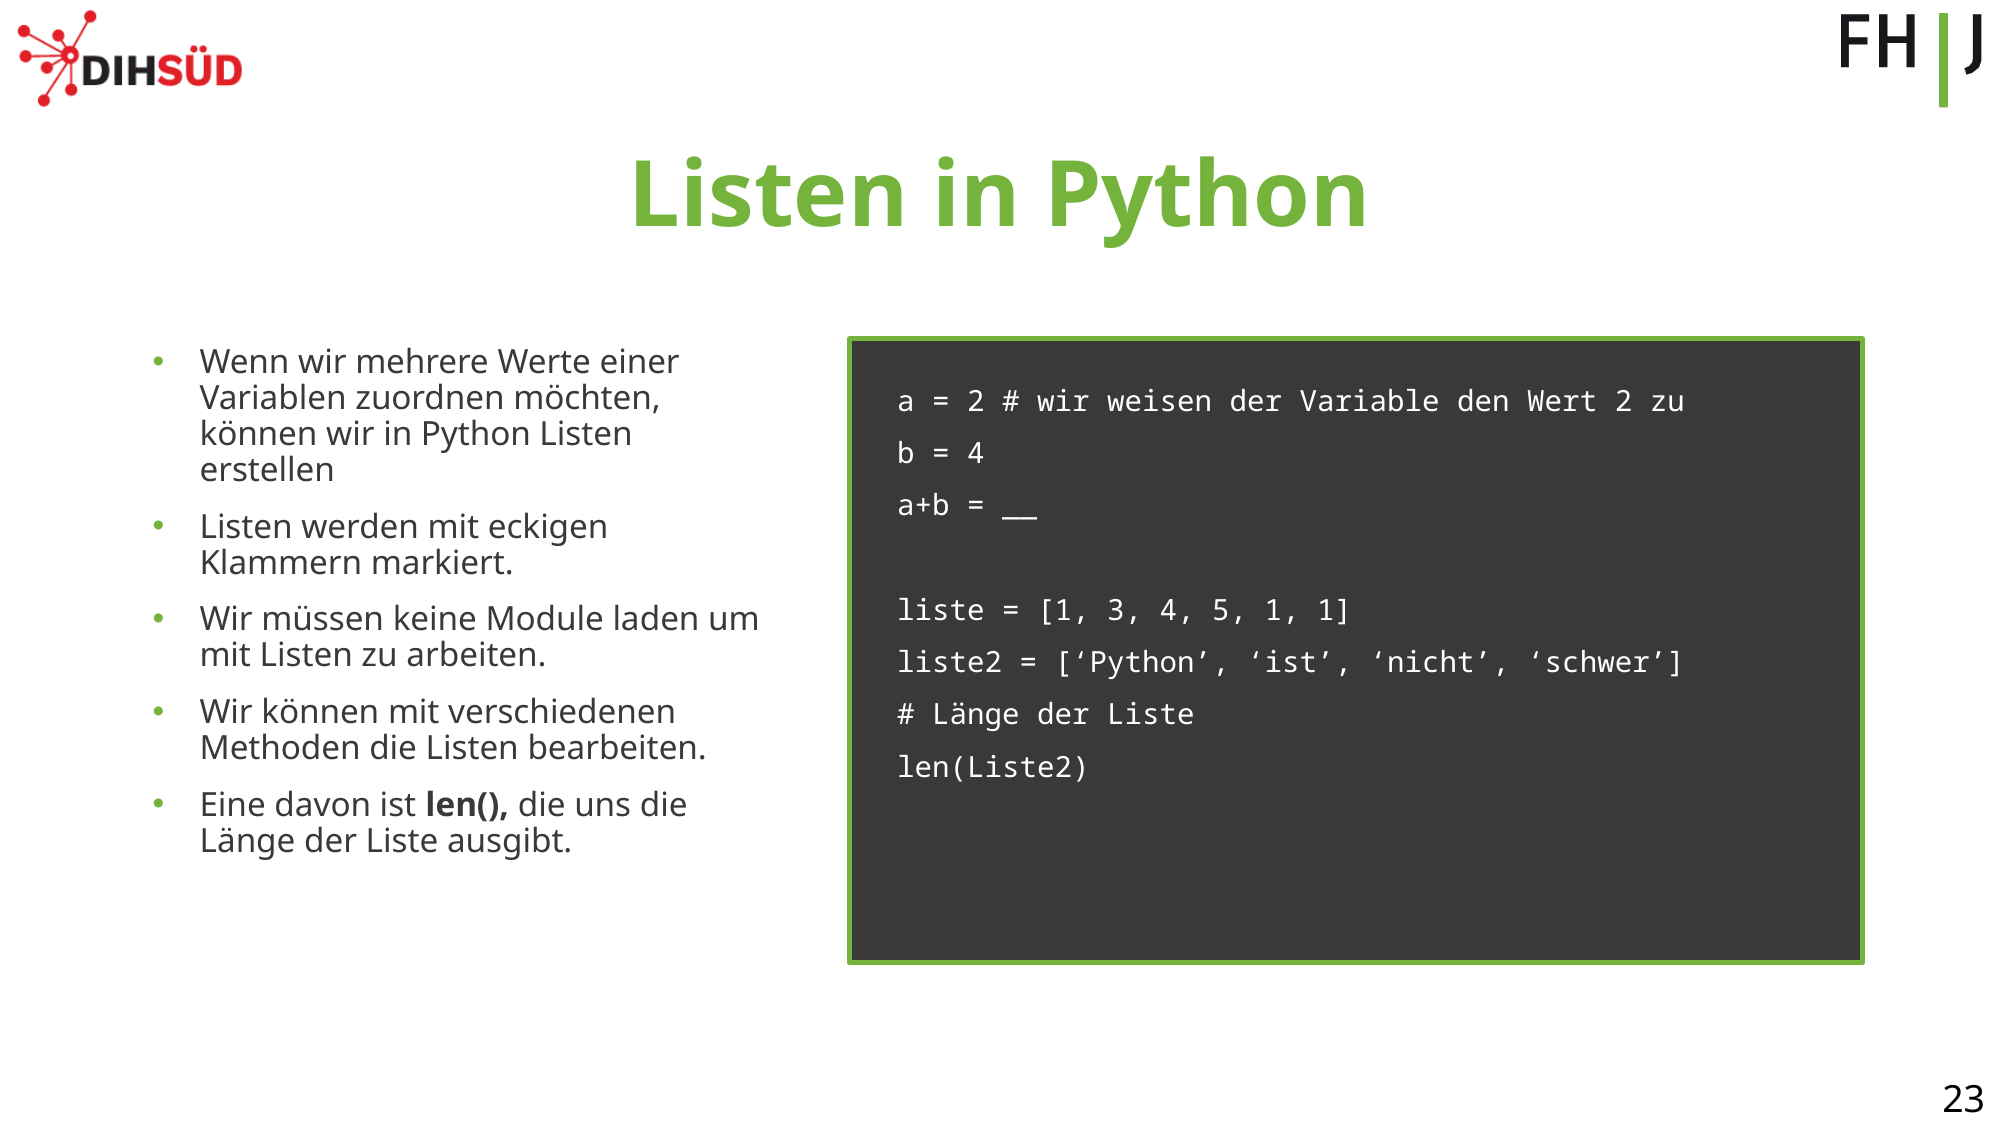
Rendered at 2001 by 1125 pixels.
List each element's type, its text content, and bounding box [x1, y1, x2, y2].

picture [0, 0, 262, 118]
list a = 2 # wir weisen der Variable den Wert 2 zu b = 4 a+b = __ liste = [1, 3, 4, 5, 1, 1] liste2 = [‘Python’, ‘ist’, ‘nicht’, ‘schwer’] # Länge der Liste len(Liste2) [847, 336, 1865, 965]
list Wenn wir mehrere Werte einer Variablen zuordnen möchten, können wir in Python Listen erstellen Listen werden mit eckigen Klammern markiert. Wir müssen keine Module laden um mit Listen zu arbeiten. Wir können mit verschiedenen Methoden die Listen bearbeiten. Eine davon ist len(), die uns die Länge der Liste ausgibt. [137, 337, 783, 963]
picture [1759, 0, 1991, 132]
title Listen in Python [137, 117, 1863, 278]
